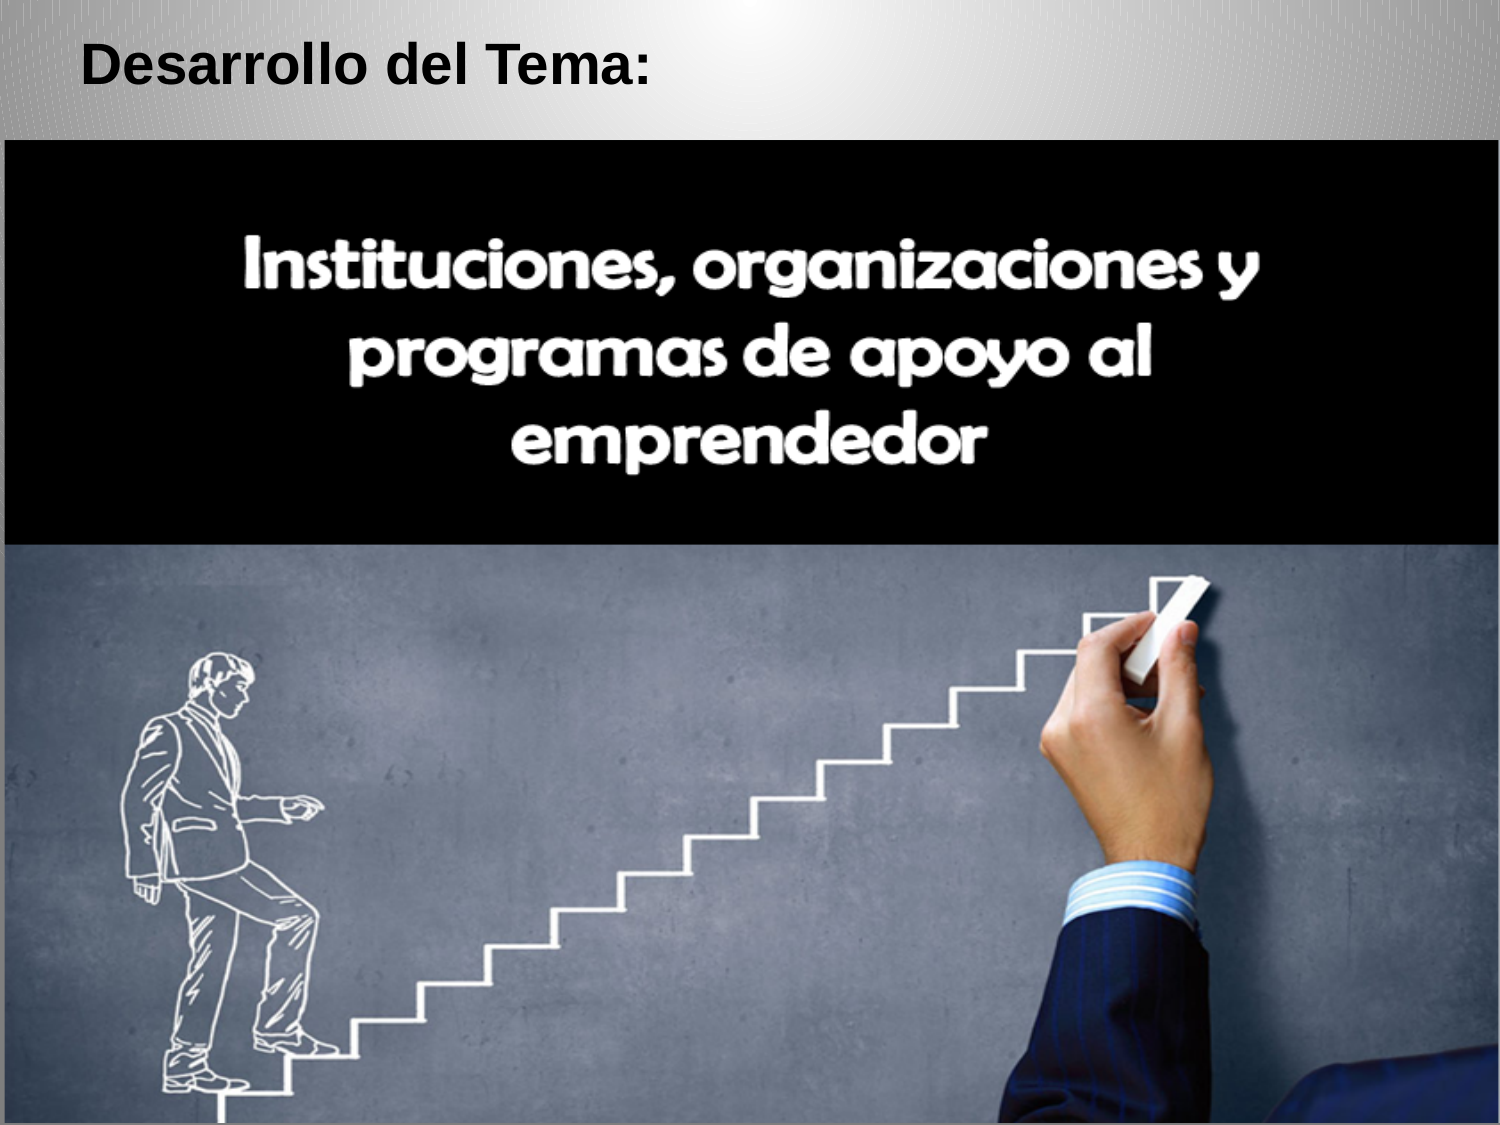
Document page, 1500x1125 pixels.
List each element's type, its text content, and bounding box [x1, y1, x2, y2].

picture [4, 140, 1500, 1123]
text_box Desarrollo del Tema: [65, 19, 1447, 138]
